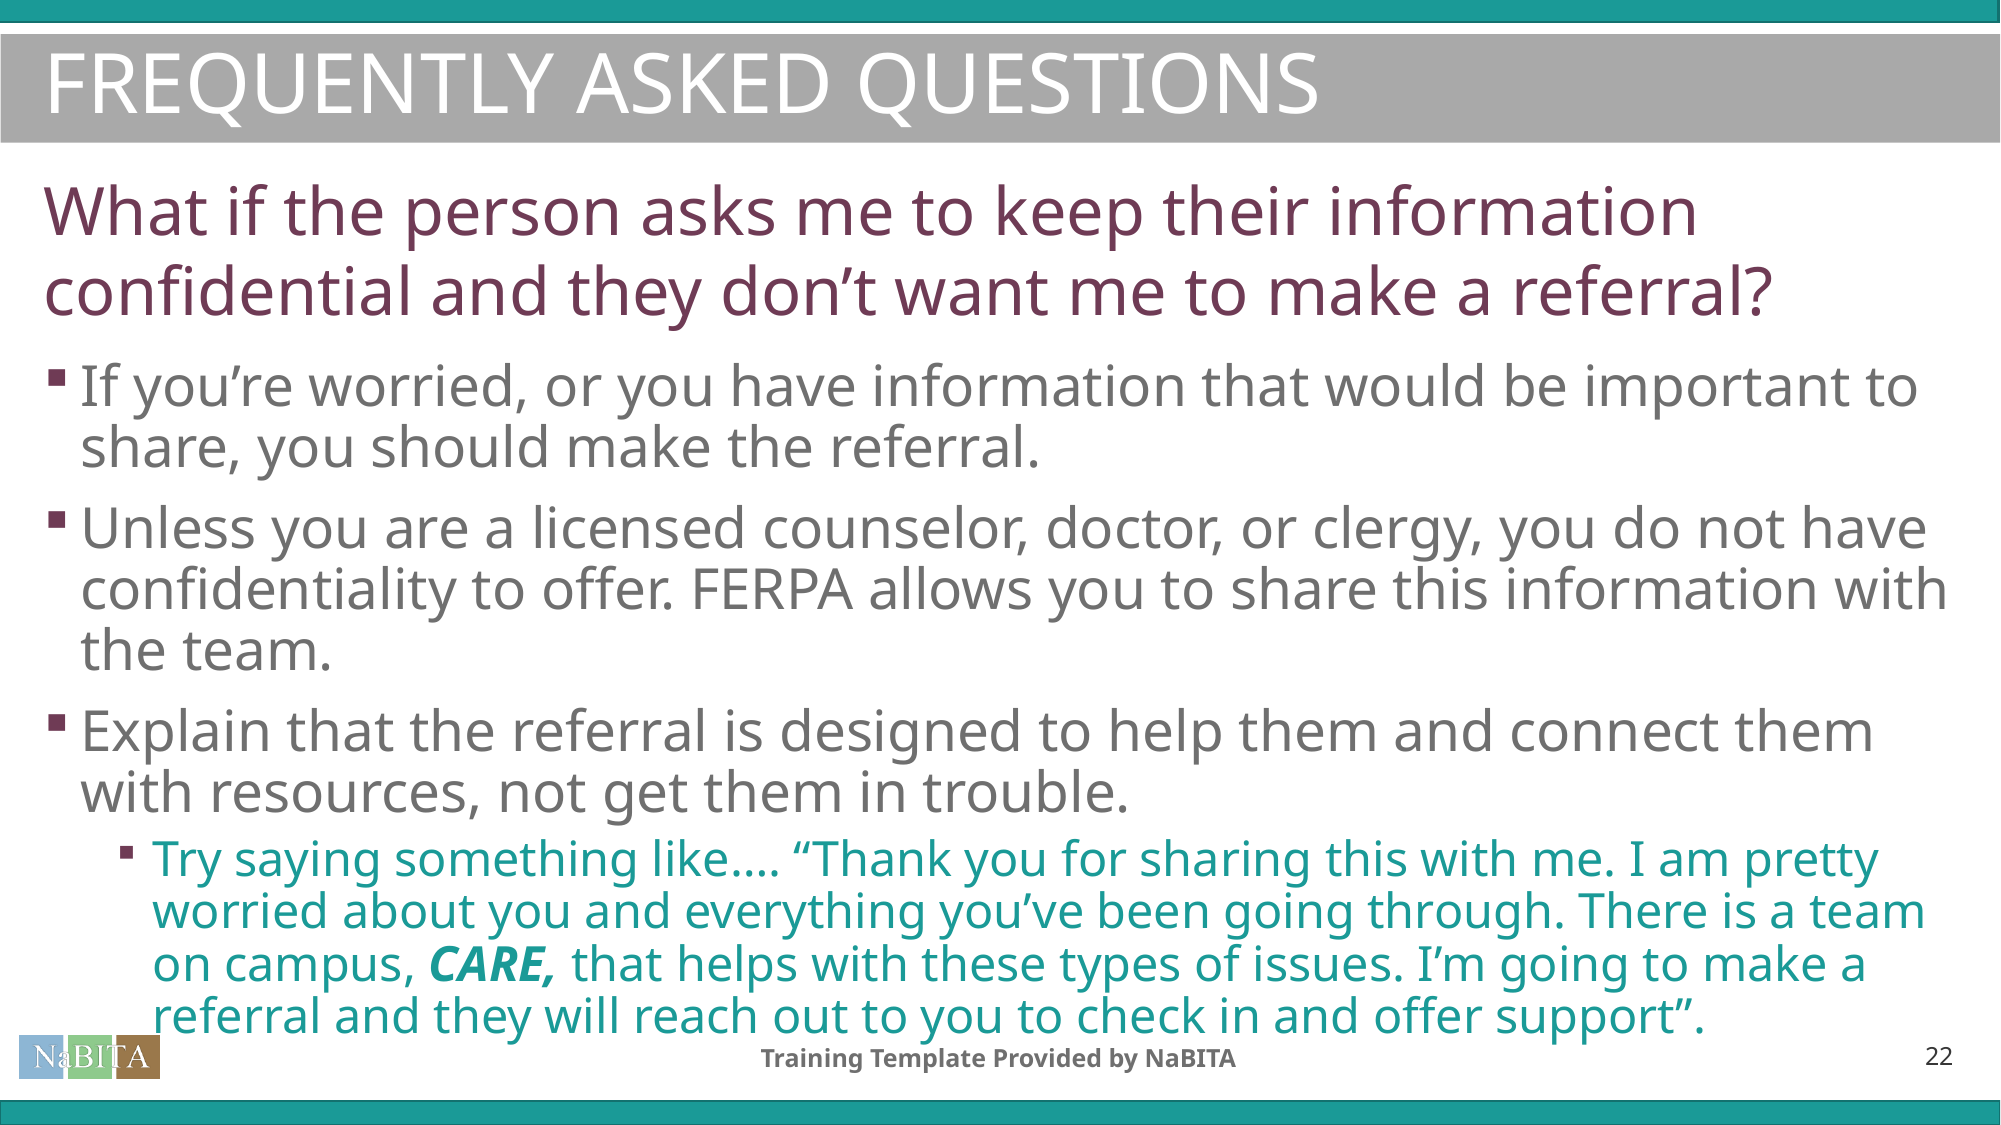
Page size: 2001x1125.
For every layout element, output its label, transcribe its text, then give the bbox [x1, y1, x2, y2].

title FREQUENTLY ASKED QUESTIONS [28, 37, 1969, 135]
footer Training Template Provided by NaBITA [661, 1027, 1337, 1088]
list What if the person asks me to keep their information confidential and they don’t want me to make a referral? [28, 161, 1969, 234]
slide_number 22 [1849, 1027, 1969, 1088]
list If you’re worried, or you have information that would be important to share, you should make the referral. Unless you are a licensed counselor, doctor, or clergy, you do not have confidentiality to offer. FERPA allows you to share this information with the team. Explain that the referral is designed to help them and connect them with resources, not get them in trouble. Try saying something like…. “Thank you for sharing this with me. I am pretty worried about you and everything you’ve been going through. There is a team on campus, CARE, that helps with these types of issues. I’m going to make a referral and they will reach out to you to check in and offer support”. [28, 350, 1969, 1058]
picture [19, 1035, 160, 1079]
